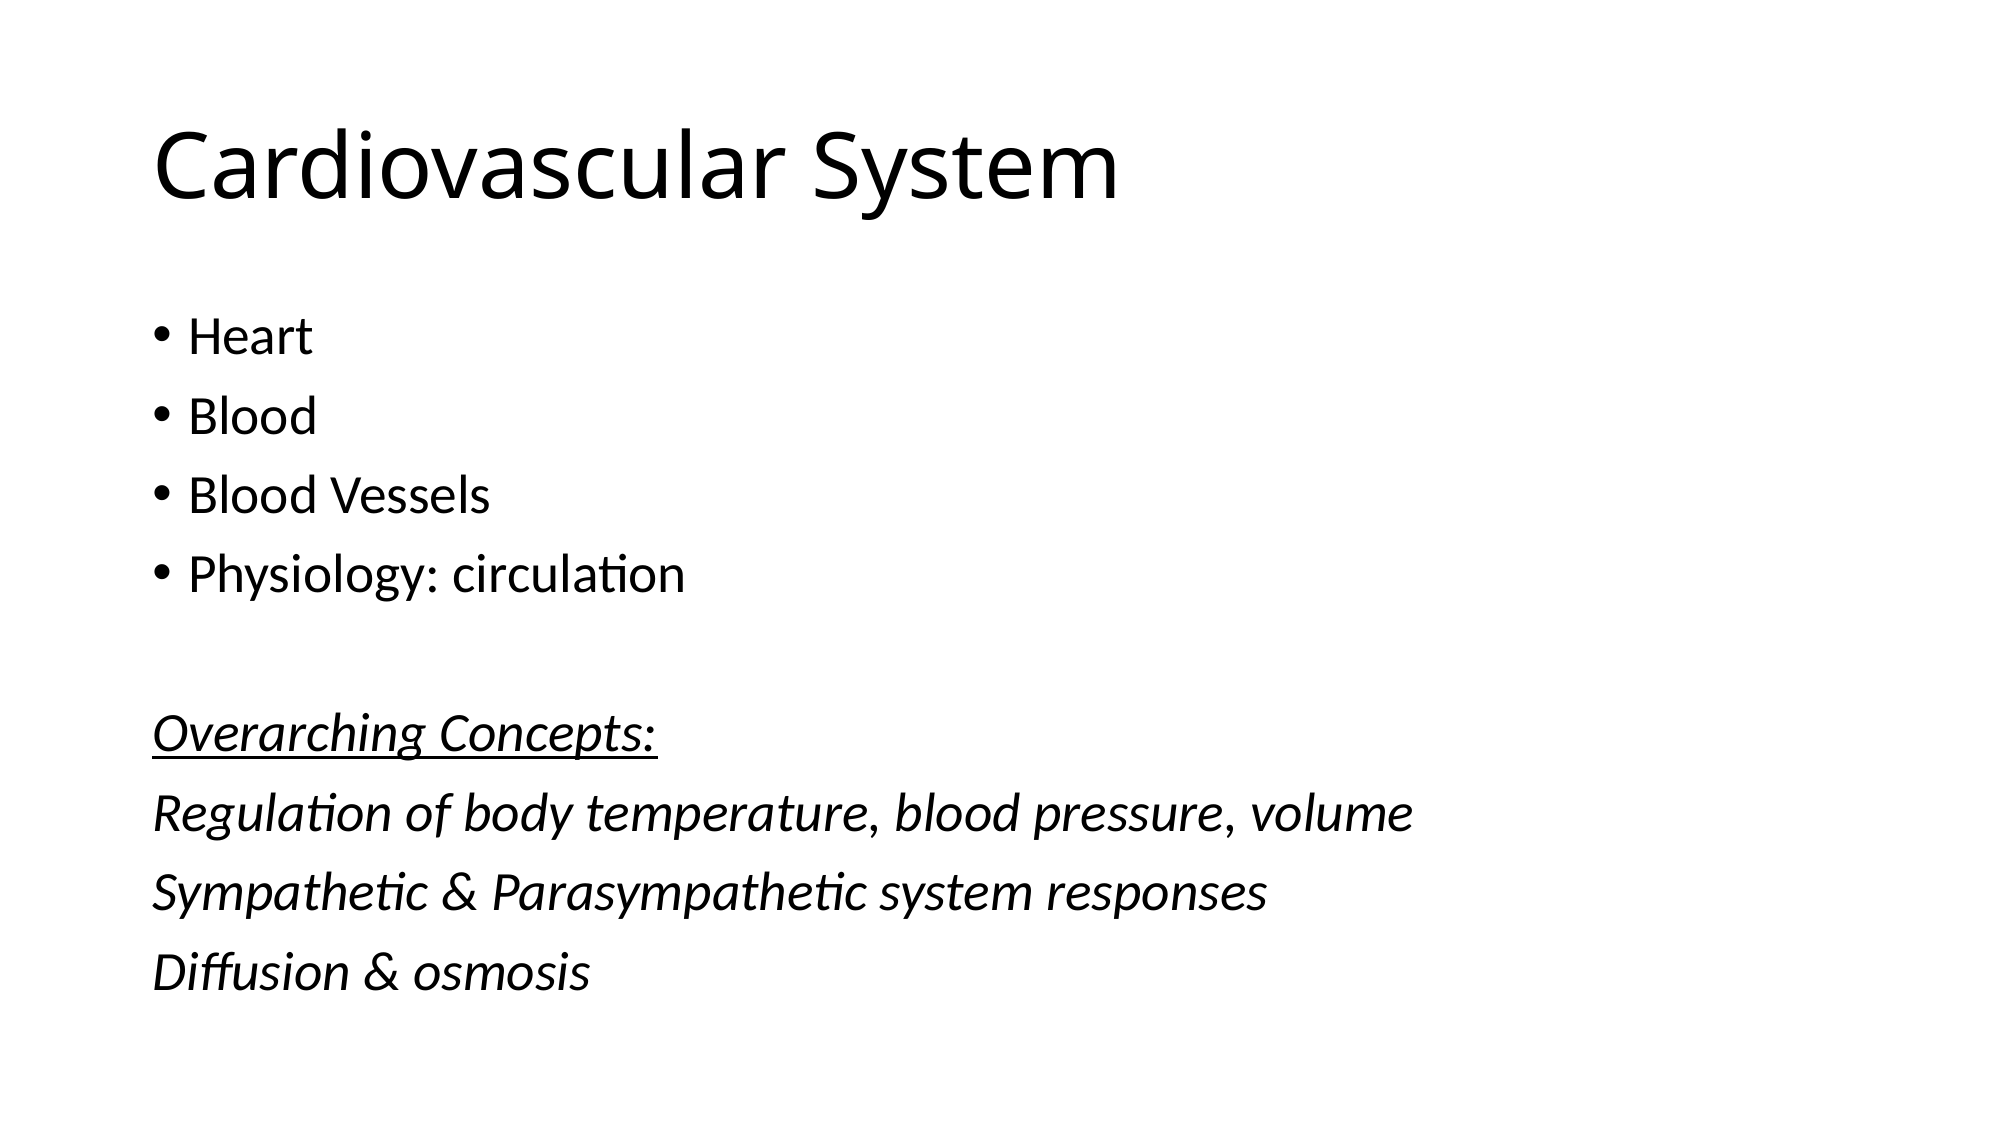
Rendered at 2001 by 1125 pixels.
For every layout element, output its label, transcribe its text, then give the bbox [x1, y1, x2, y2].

title Cardiovascular System [137, 59, 1863, 278]
list Heart Blood Blood Vessels Physiology: circulation Overarching Concepts: Regulation of body temperature, blood pressure, volume Sympathetic & Parasympathetic system responses Diffusion & osmosis [137, 299, 1863, 1014]
